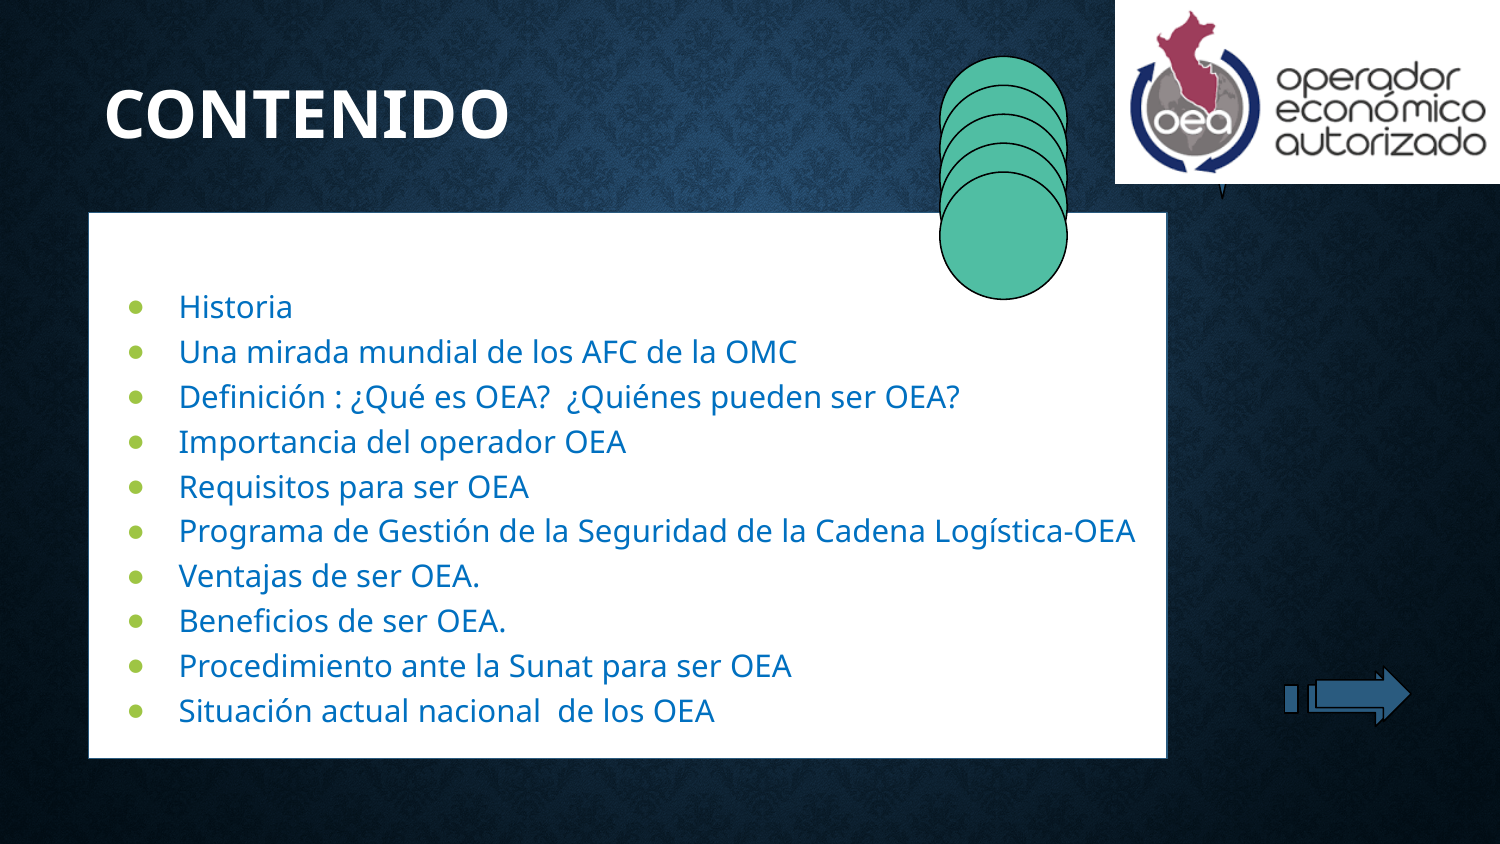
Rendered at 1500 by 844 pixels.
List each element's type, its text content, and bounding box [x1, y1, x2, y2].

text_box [1283, 665, 1412, 728]
list Historia Una mirada mundial de los AFC de la OMC Definición : ¿Qué es OEA? ¿Quiénes pueden ser OEA? Importancia del operador OEA Requisitos para ser OEA Programa de Gestión de la Seguridad de la Cadena Logística-OEA Ventajas de ser OEA. Beneficios de ser OEA. Procedimiento ante la Sunat para ser OEA Situación actual nacional de los OEA [88, 212, 1168, 759]
picture [1115, 0, 1500, 185]
title Contenido [88, 55, 845, 178]
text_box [881, 113, 1126, 243]
